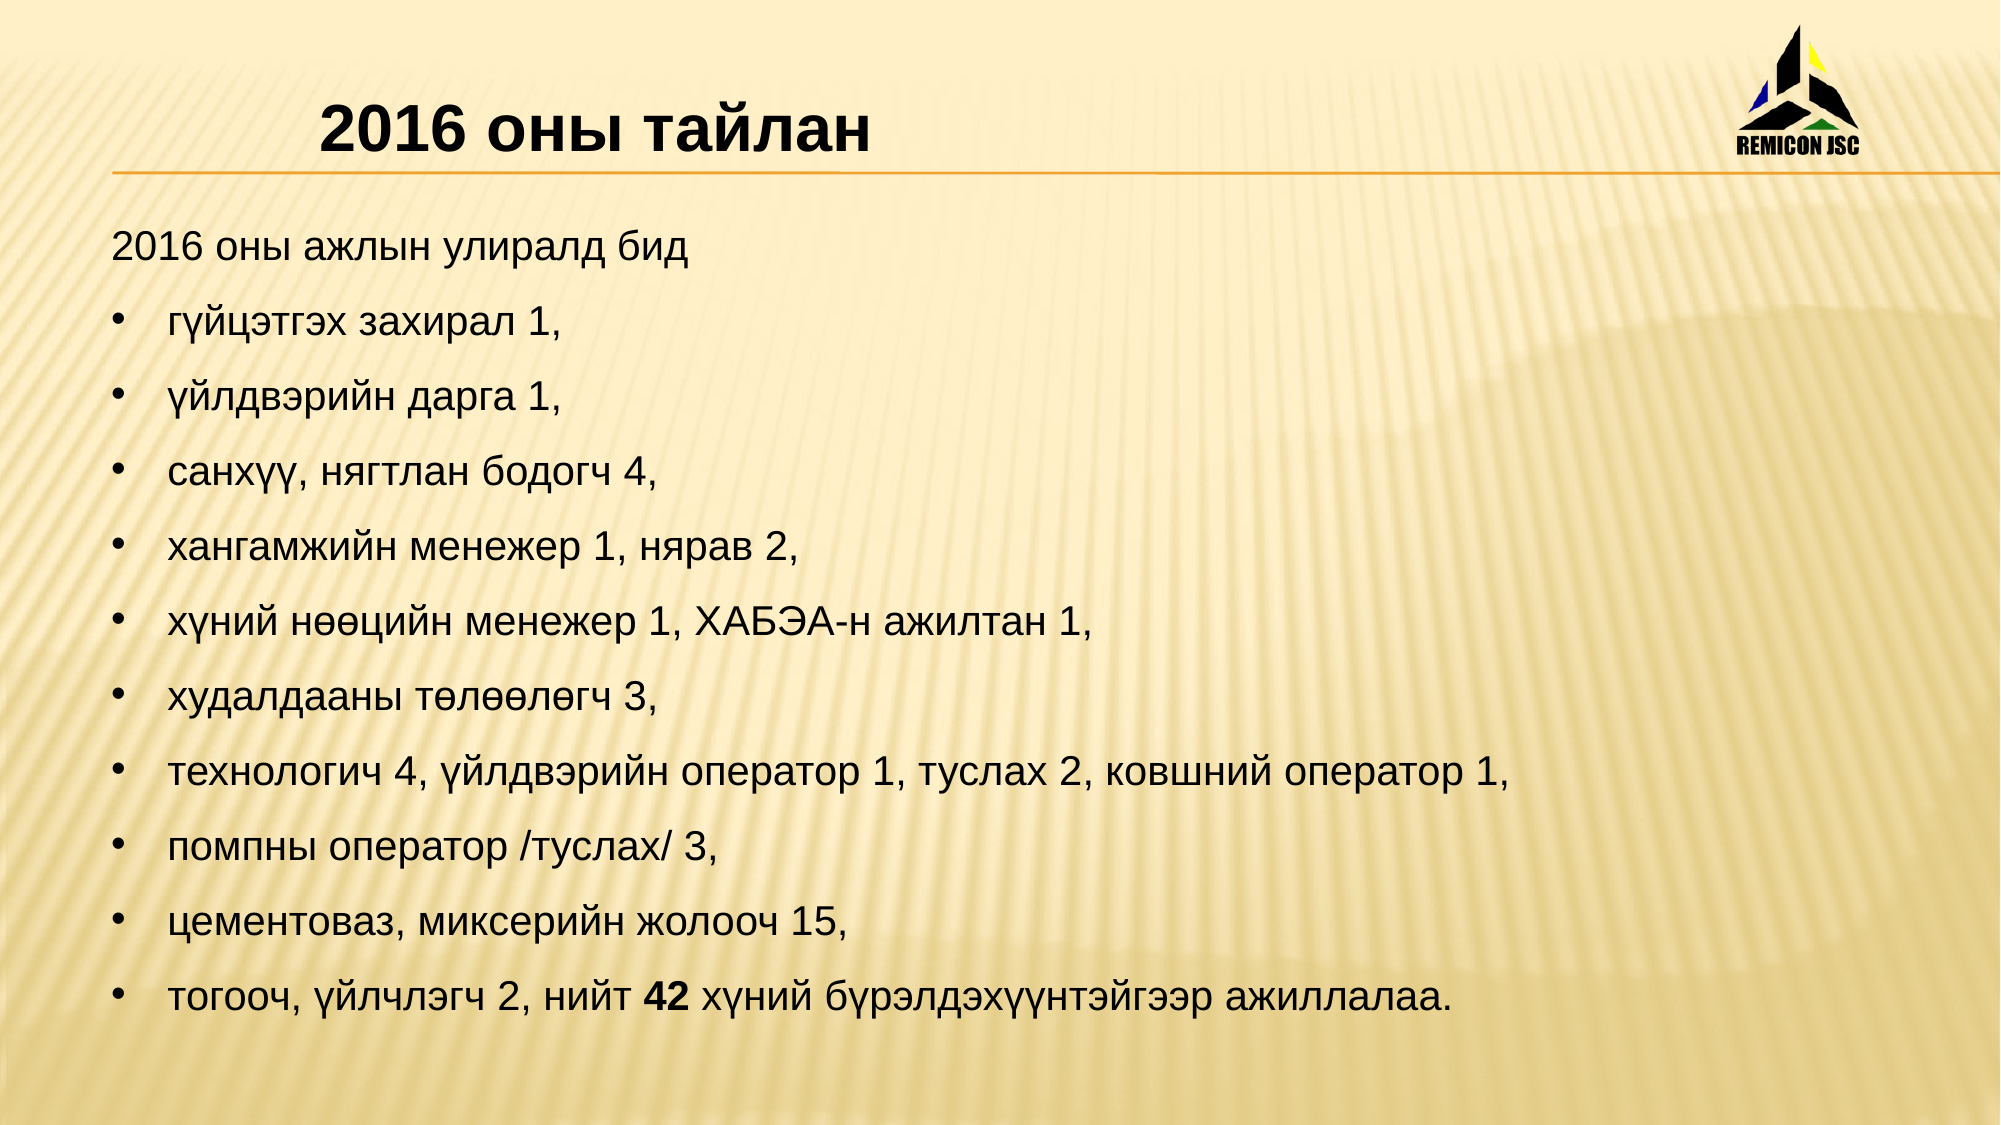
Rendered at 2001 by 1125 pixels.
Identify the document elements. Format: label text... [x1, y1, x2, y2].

text_box 2016 оны тайлан [154, 32, 1162, 172]
picture [1737, 24, 1859, 155]
text_box оны ажлын улиралд бид гүйцэтгэх захирал 1, үйлдвэрийн дарга 1, санхүү, нягтлан бодогч 4, хангамжийн менежер 1, нярав 2, хүний нөөцийн менежер 1, ХАБЭА-н ажилтан 1, худалдааны төлөөлөгч 3, технологич 4, үйлдвэрийн оператор 1, туслах 2, ковшний оператор 1, помпны оператор /туслах/ 3, цементоваз, миксерийн жолооч 15, тогооч, үйлчлэгч 2, нийт 42 хүний бүрэлдэхүүнтэйгээр ажиллалаа. [96, 211, 1901, 1116]
